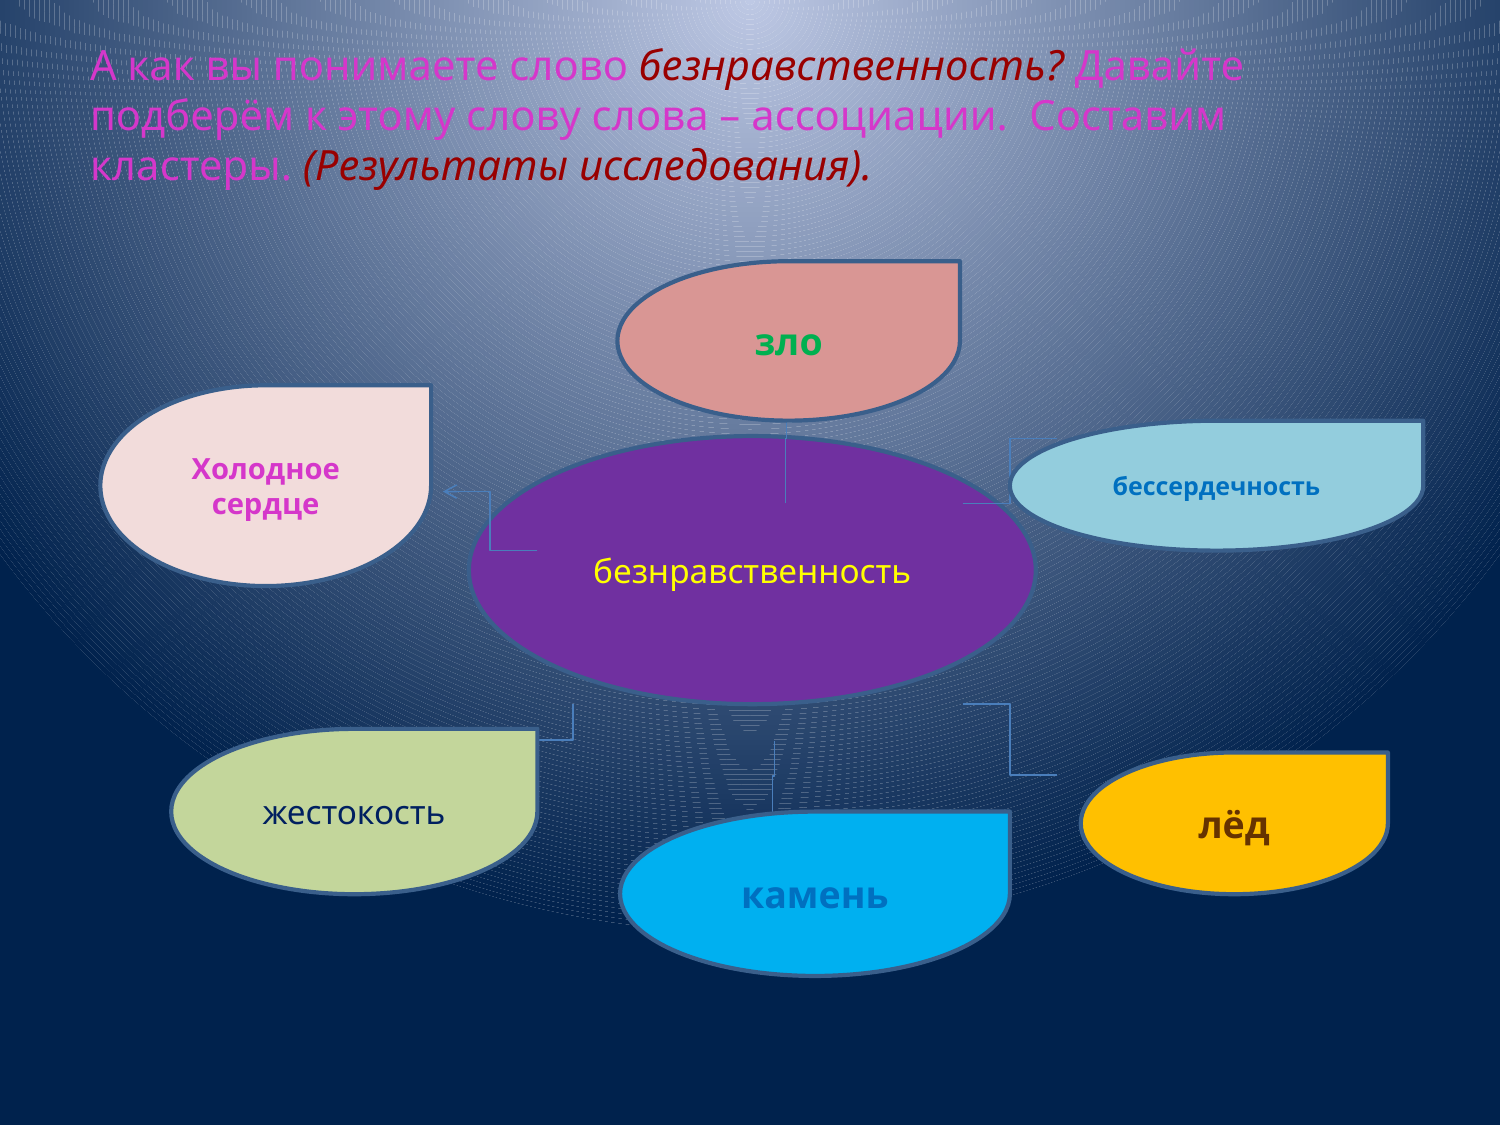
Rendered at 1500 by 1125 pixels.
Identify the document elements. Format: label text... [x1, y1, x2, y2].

text_box жестокость [169, 726, 540, 897]
text_box лёд [1078, 750, 1391, 897]
text_box безнравственность [466, 433, 1038, 707]
text_box Холодное сердце [98, 383, 434, 589]
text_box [962, 438, 1058, 504]
text_box камень [617, 809, 1012, 979]
text_box бессердечность [1024, 418, 1426, 553]
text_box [501, 704, 574, 776]
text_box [962, 703, 1058, 776]
text_box зло [615, 259, 963, 423]
title А как вы понимаете слово безнравственность? Давайте подберём к этому слову слова – ассоциации. Составим кластеры. (Результаты исследования). [75, 45, 1425, 233]
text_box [737, 774, 810, 778]
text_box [442, 491, 538, 551]
